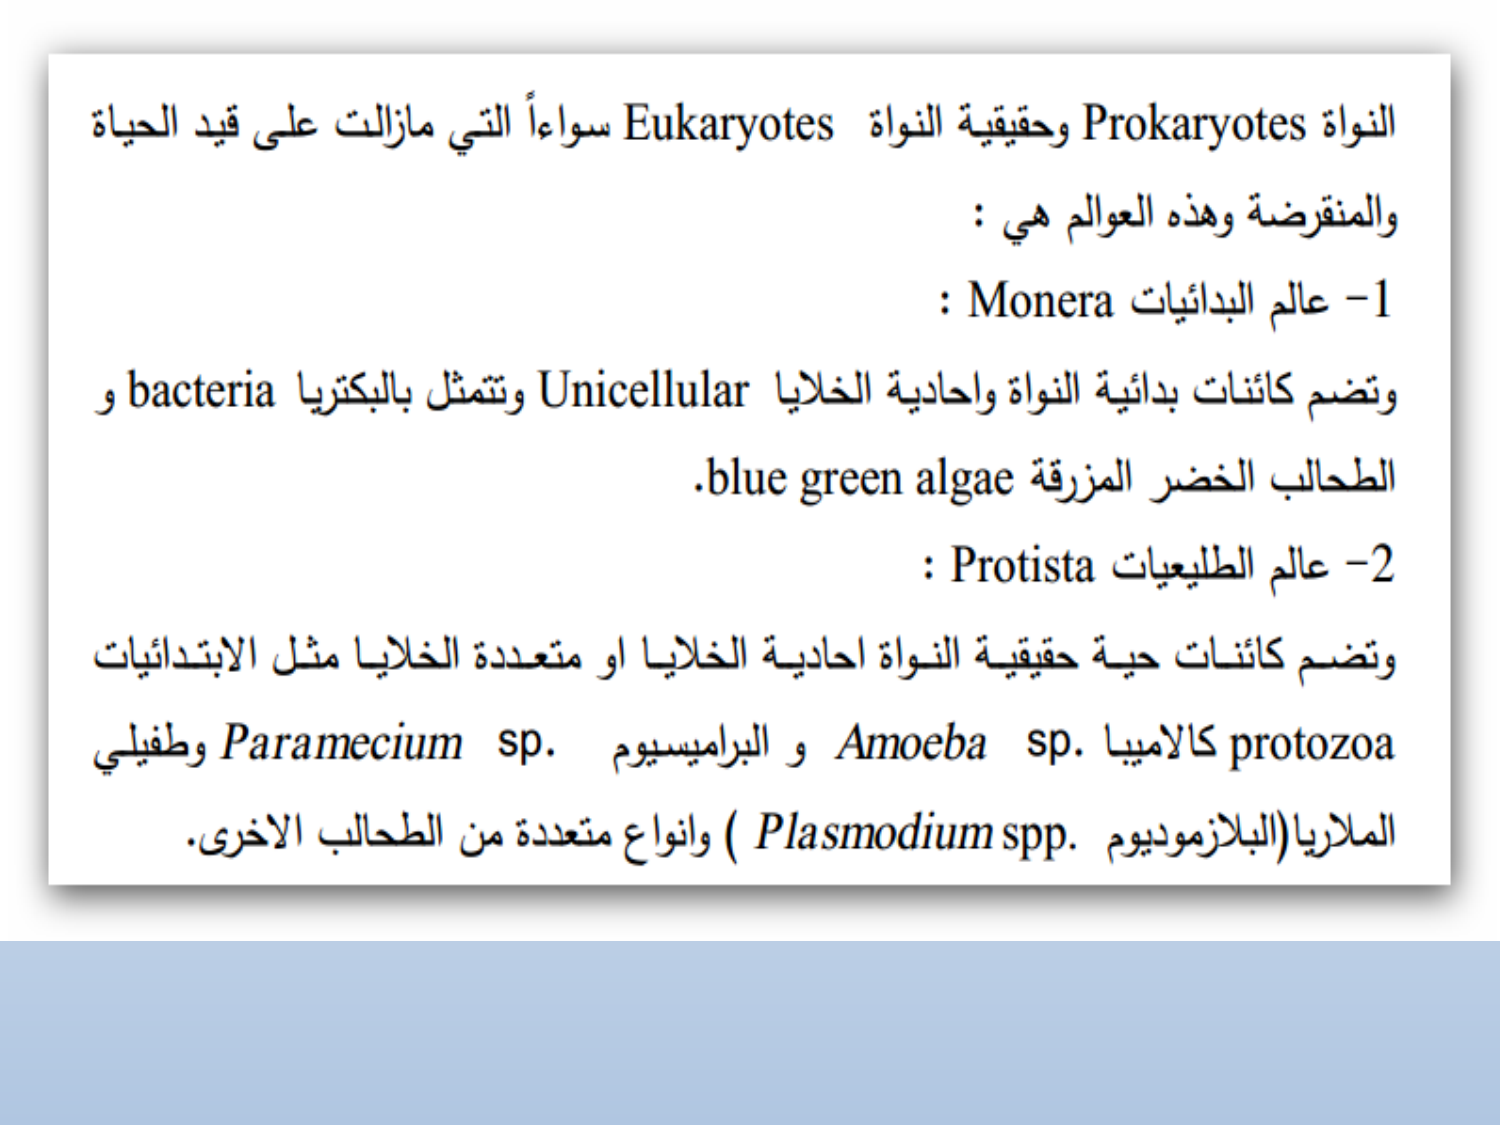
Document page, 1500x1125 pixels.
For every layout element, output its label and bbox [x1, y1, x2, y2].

picture [0, 0, 1500, 941]
